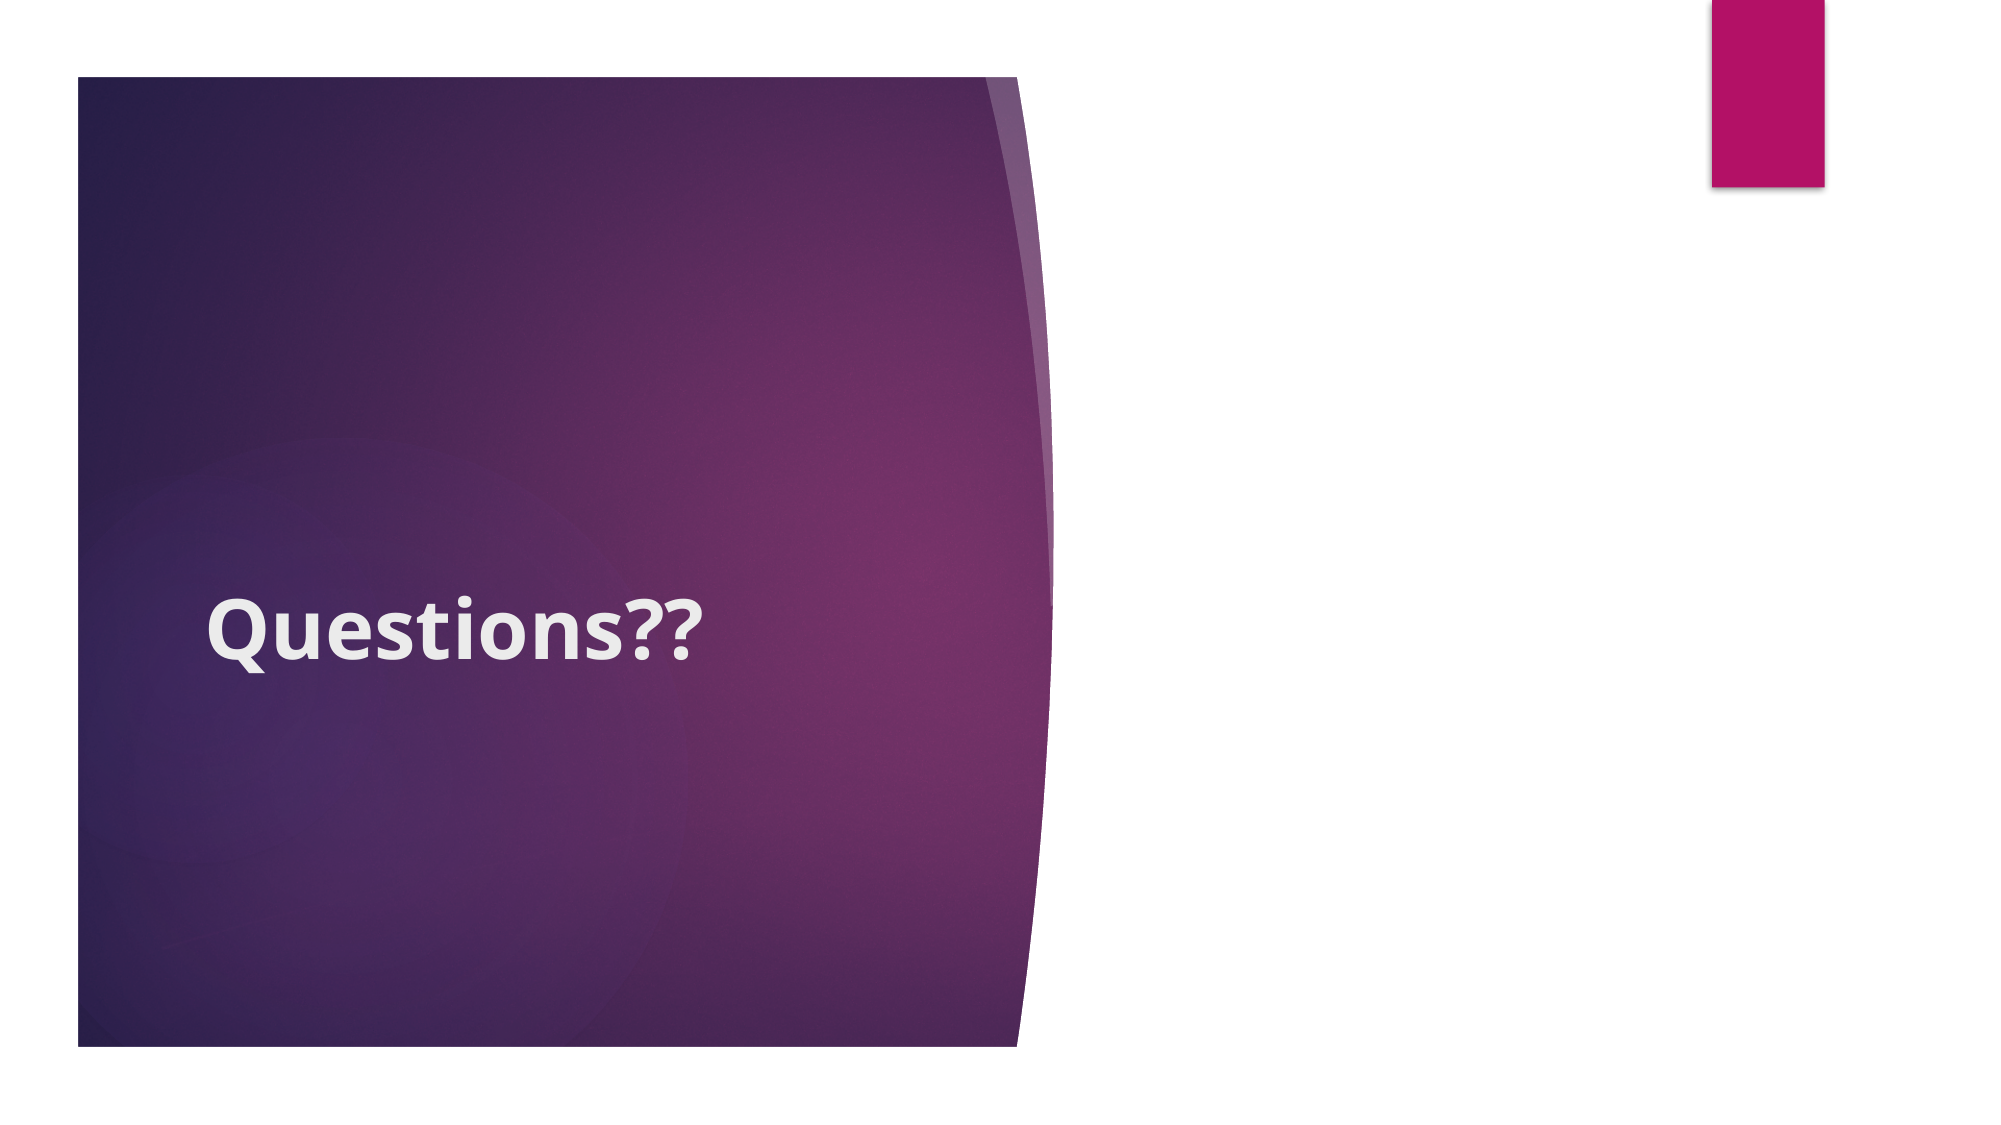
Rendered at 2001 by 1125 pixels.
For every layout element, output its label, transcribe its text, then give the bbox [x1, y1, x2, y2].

title Questions?? [189, 439, 904, 814]
